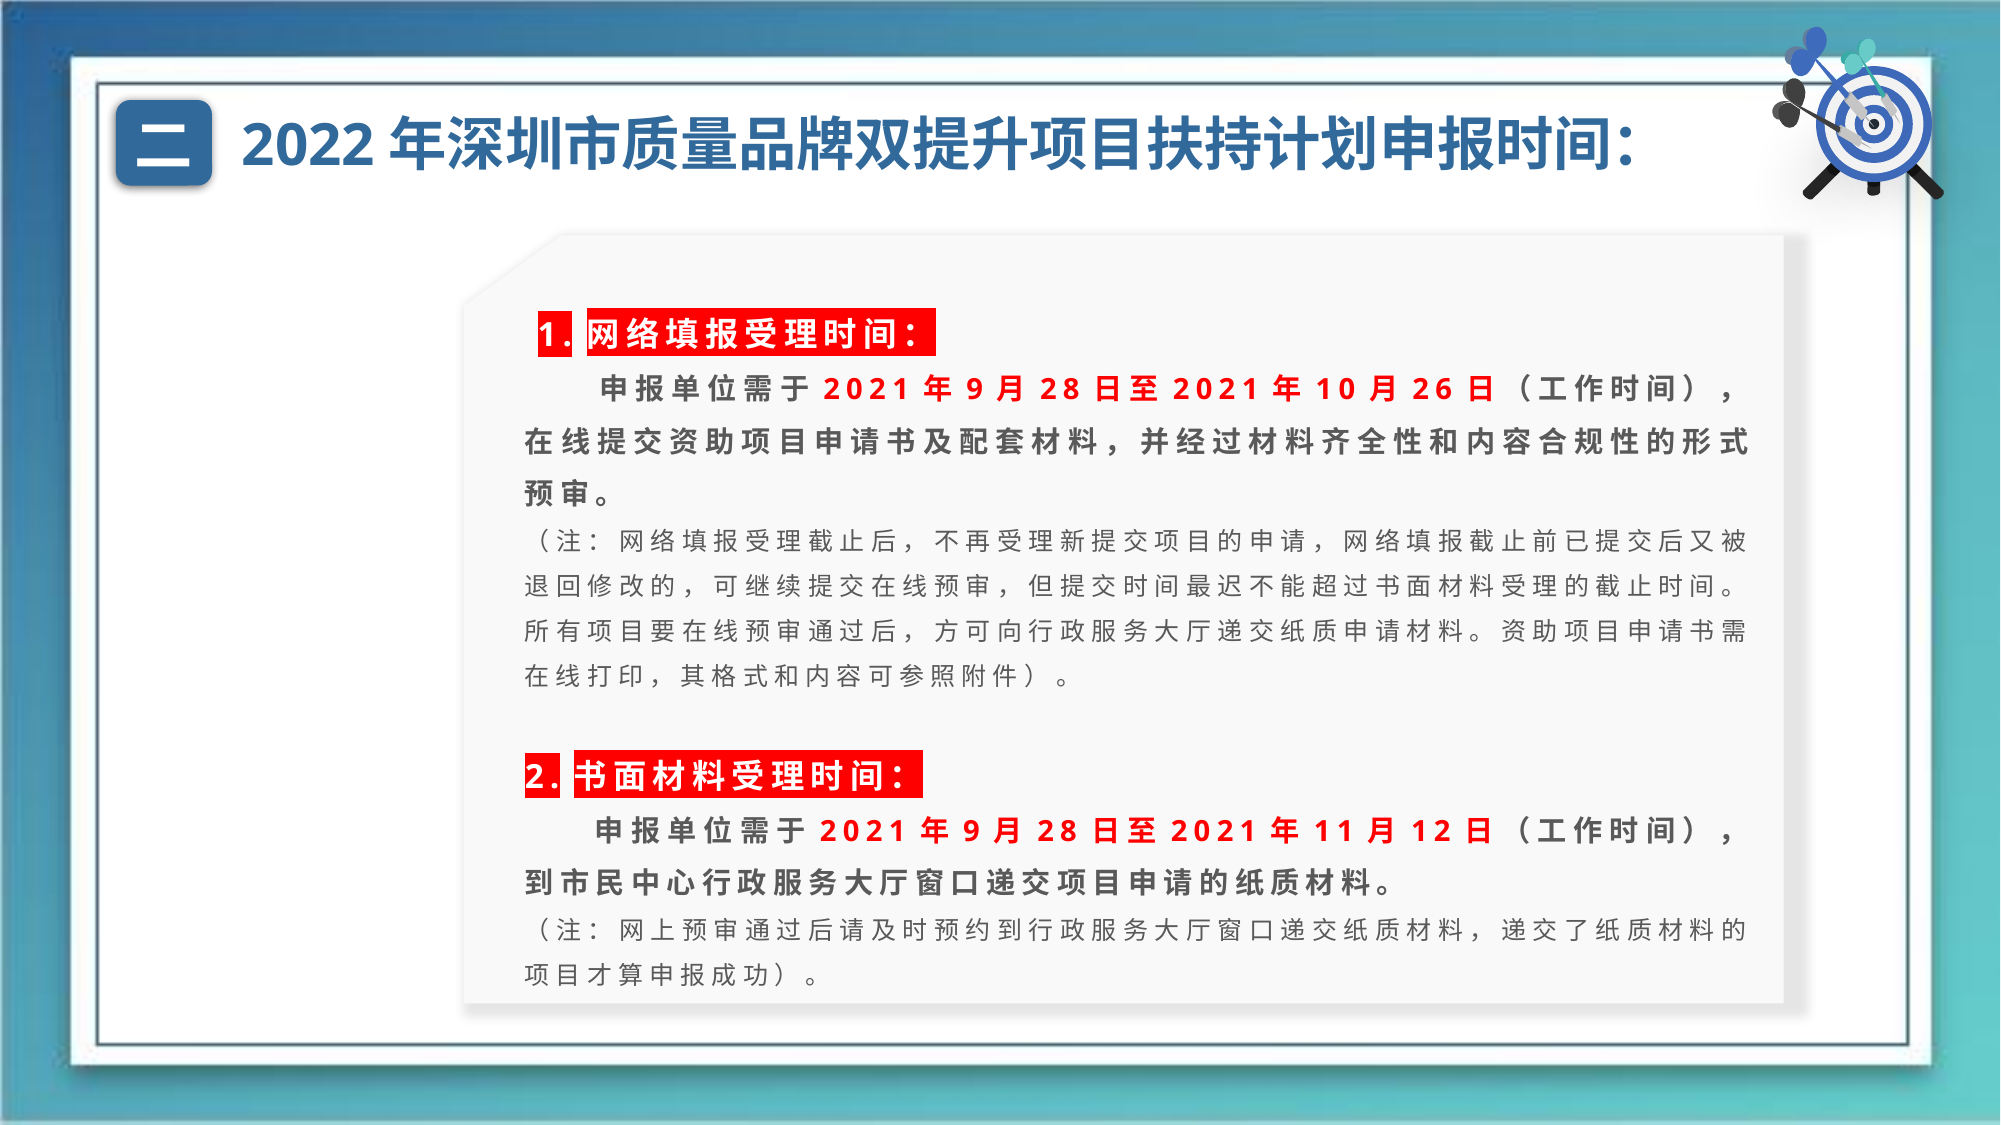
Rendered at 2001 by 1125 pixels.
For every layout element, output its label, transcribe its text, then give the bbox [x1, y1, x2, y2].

picture [0, 0, 2001, 1125]
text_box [115, 100, 1884, 186]
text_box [1774, 26, 1945, 201]
text_box [464, 235, 1784, 1004]
text_box 1.网络填报受理时间： 申报单位需于2021年9月28日至2021年10月26日（工作时间），在线提交资助项目申请书及配套材料，并经过材料齐全性和内容合规性的形式预审。 （注：网络填报受理截止后，不再受理新提交项目的申请，网络填报截止前已提交后又被退回修改的，可继续提交在线预审，但提交时间最迟不能超过书面材料受理的截止时间。所有项目要在线预审通过后，方可向行政服务大厅递交纸质申请材料。资助项目申请书需在线打印，其格式和内容可参照附件）。 2.书面材料受理时间： 申报单位需于2021年9月28日至2021年11月12日（工作时间），到市民中心行政服务大厅窗口递交项目申请的纸质材料。 （注：网上预审通过后请及时预约到行政服务大厅窗口递交纸质材料，递交了纸质材料的项目才算申报成功）。 [510, 286, 1770, 997]
